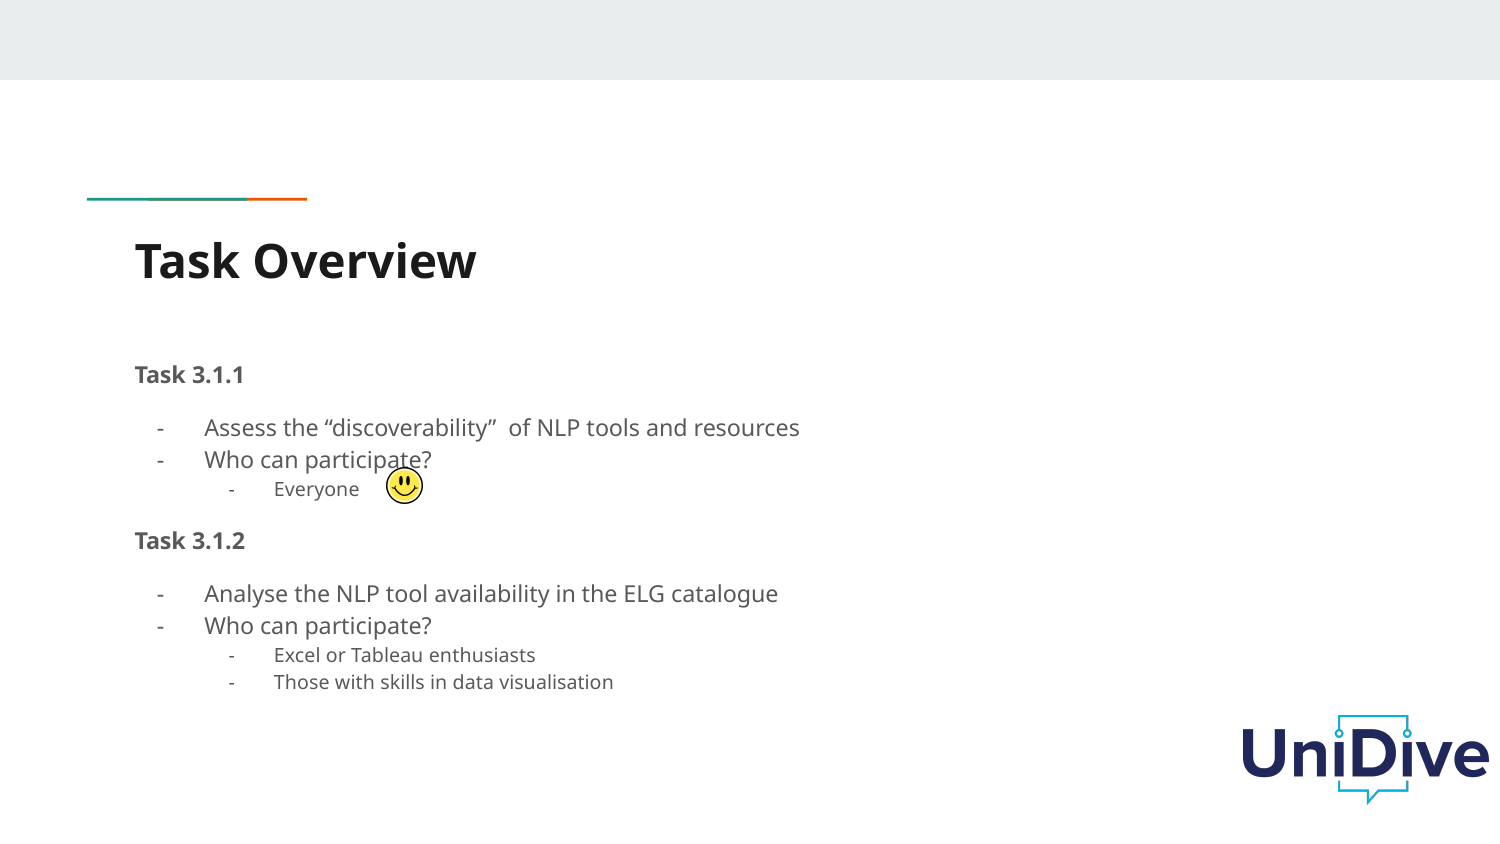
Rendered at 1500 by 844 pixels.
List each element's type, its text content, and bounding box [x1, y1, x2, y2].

title Task Overview [119, 216, 1381, 305]
picture [386, 467, 424, 504]
picture [1243, 715, 1489, 805]
list Task 3.1.1 Assess the “discoverability” of NLP tools and resources Who can participate? Everyone Task 3.1.2 Analyse the NLP tool availability in the ELG catalogue Who can participate? Excel or Tableau enthusiasts Those with skills in data visualisation [119, 341, 1381, 712]
